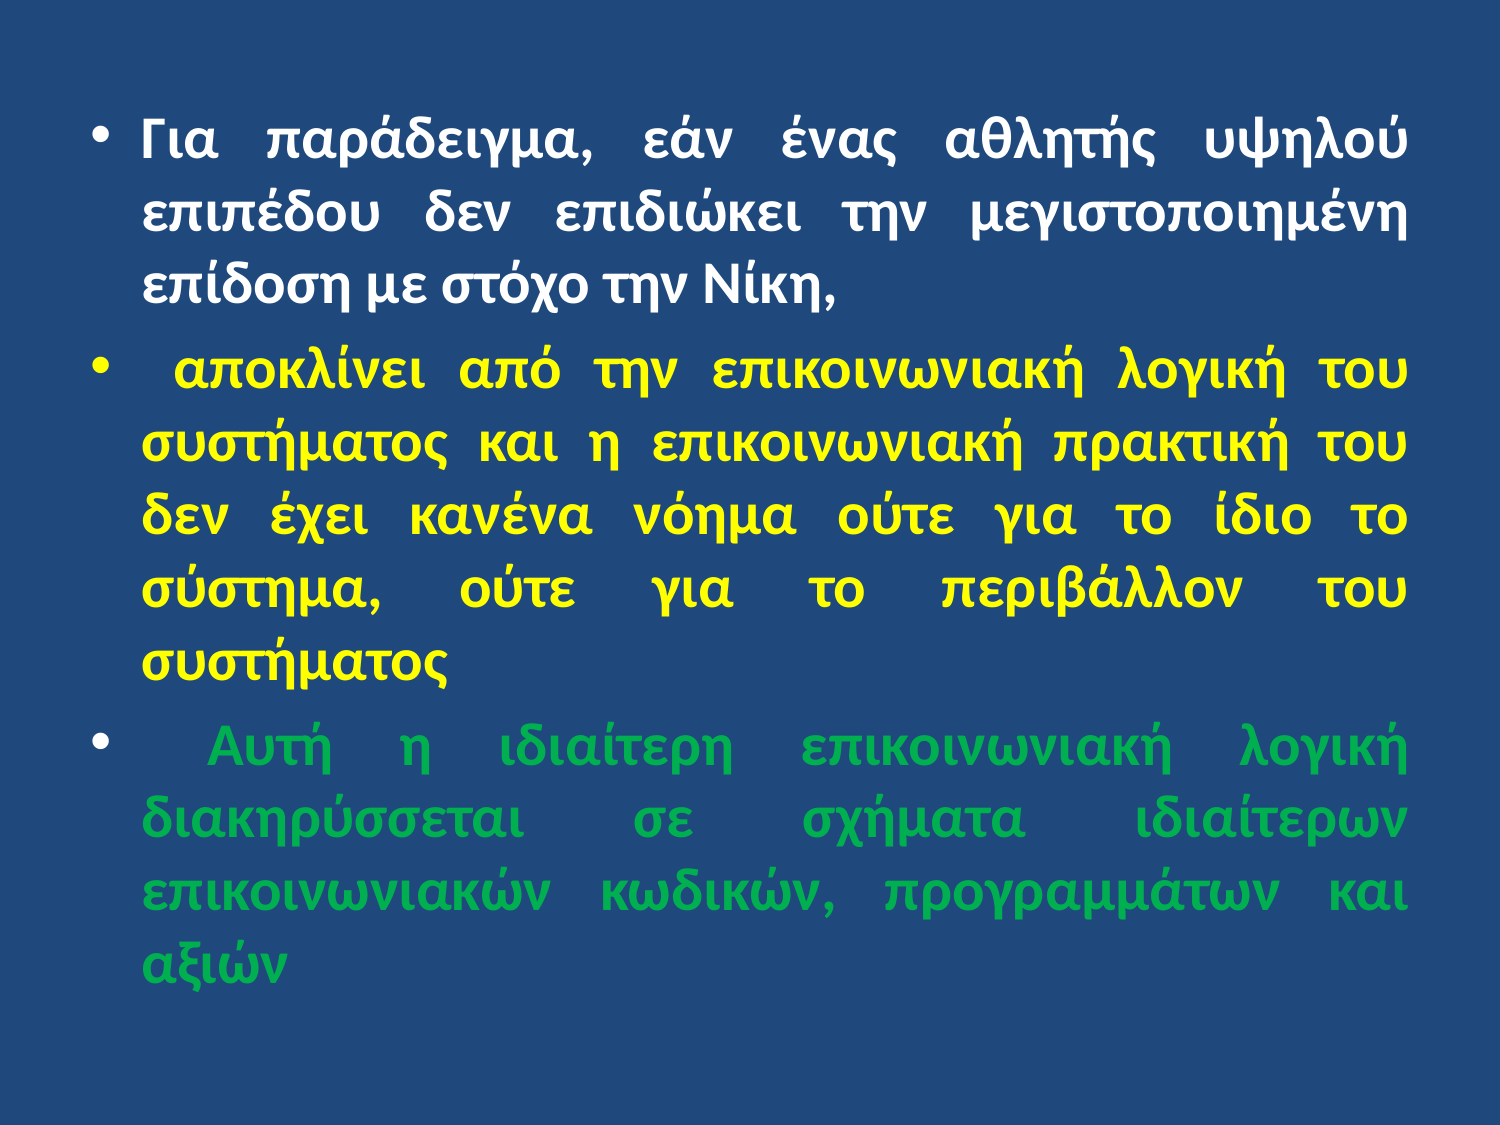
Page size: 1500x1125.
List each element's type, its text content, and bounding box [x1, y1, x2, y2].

list Για παράδειγμα, εάν ένας αθλητής υψηλού επιπέδου δεν επιδιώκει την μεγιστοποιημένη επίδοση με στόχο την Νίκη, αποκλίνει από την επικοινωνιακή λογική του συστήματος και η επικοινωνιακή πρακτική του δεν έχει κανένα νόημα ούτε για το ίδιο το σύστημα, ούτε για το περιβάλλον του συστήματος Αυτή η ιδιαίτερη επικοινωνιακή λογική διακηρύσσεται σε σχήματα ιδιαίτερων επικοινωνιακών κωδικών, προγραμμάτων και αξιών [75, 90, 1425, 1005]
